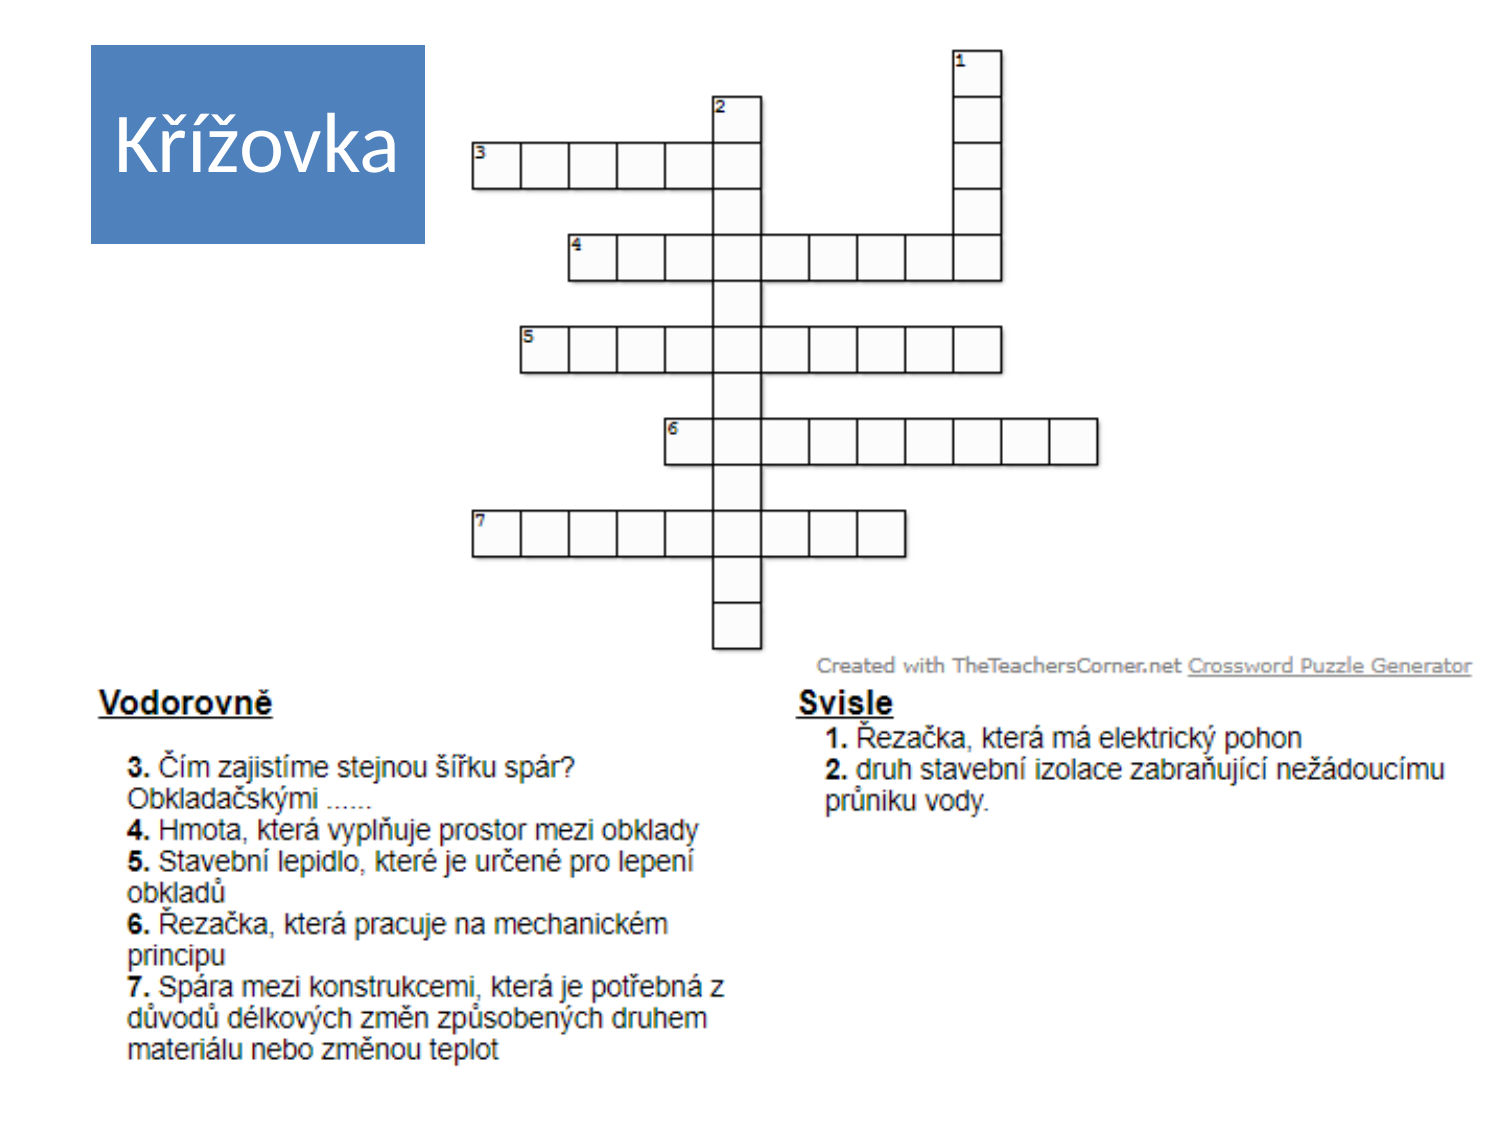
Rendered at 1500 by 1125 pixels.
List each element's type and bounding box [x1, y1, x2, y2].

list [88, 42, 1500, 1083]
text_box [76, 42, 1215, 247]
